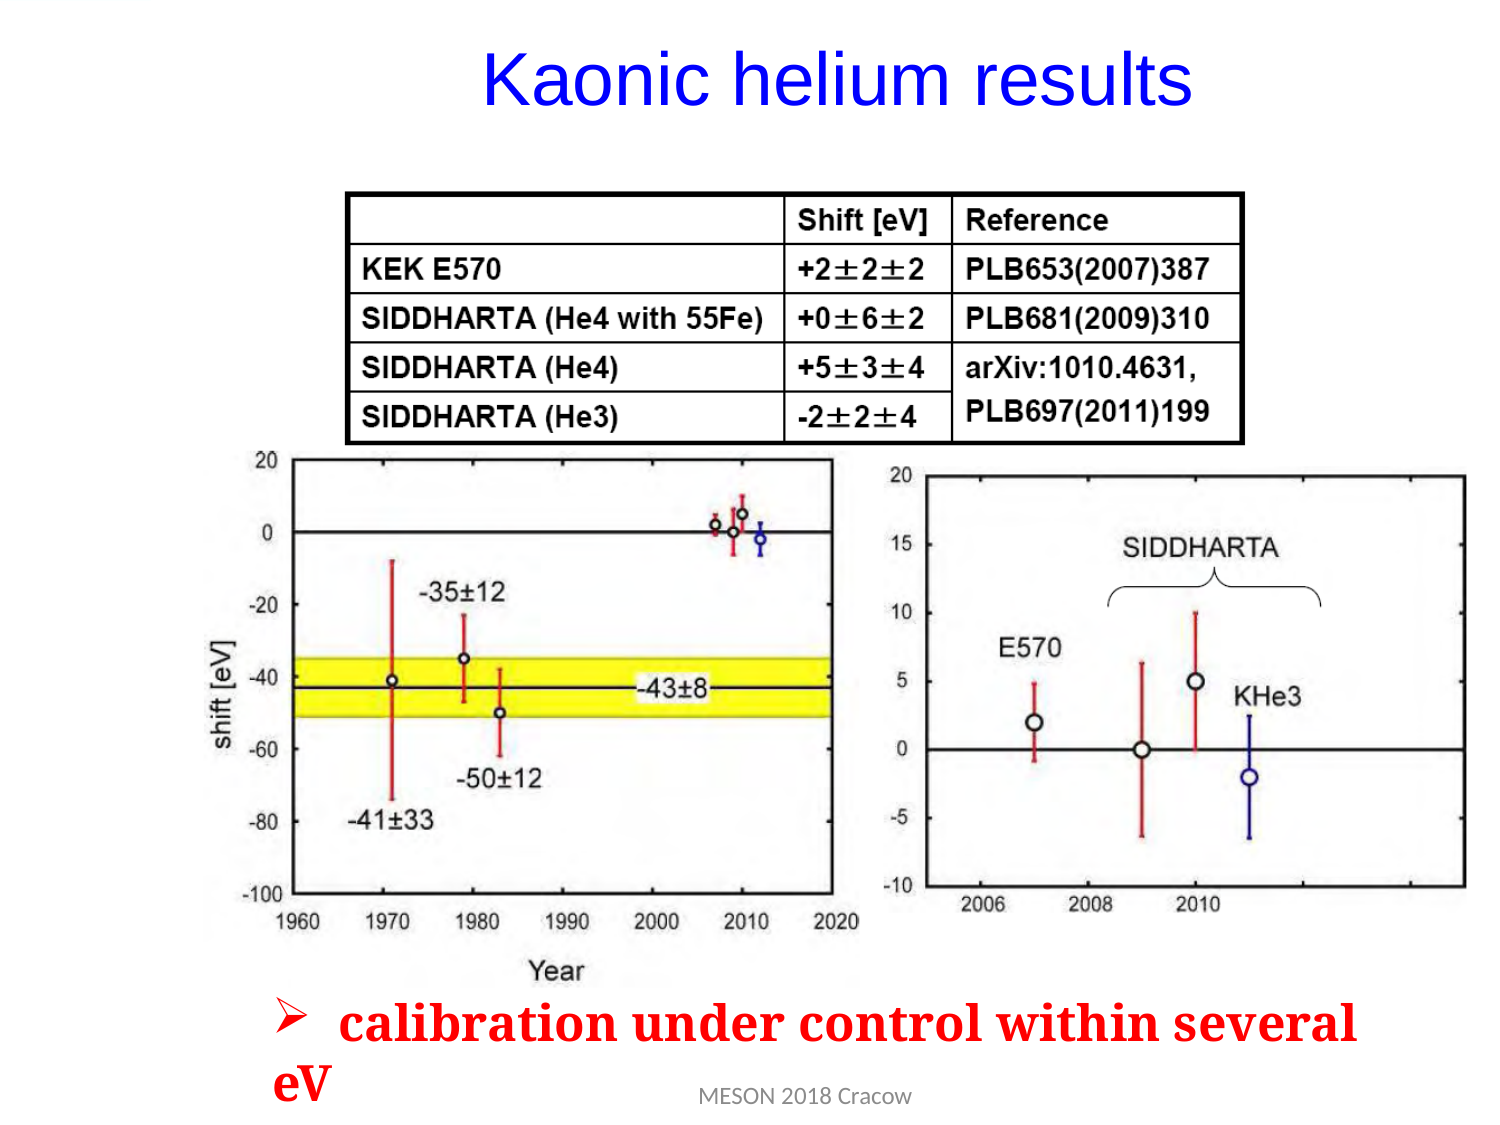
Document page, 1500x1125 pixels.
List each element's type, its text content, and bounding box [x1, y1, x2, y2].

footer MESON 2018 Cracow [567, 1065, 1043, 1125]
text_box Kaonic helium results [175, 22, 1500, 128]
picture [175, 187, 1500, 993]
text_box calibration under control within several eV [257, 1001, 1407, 1120]
